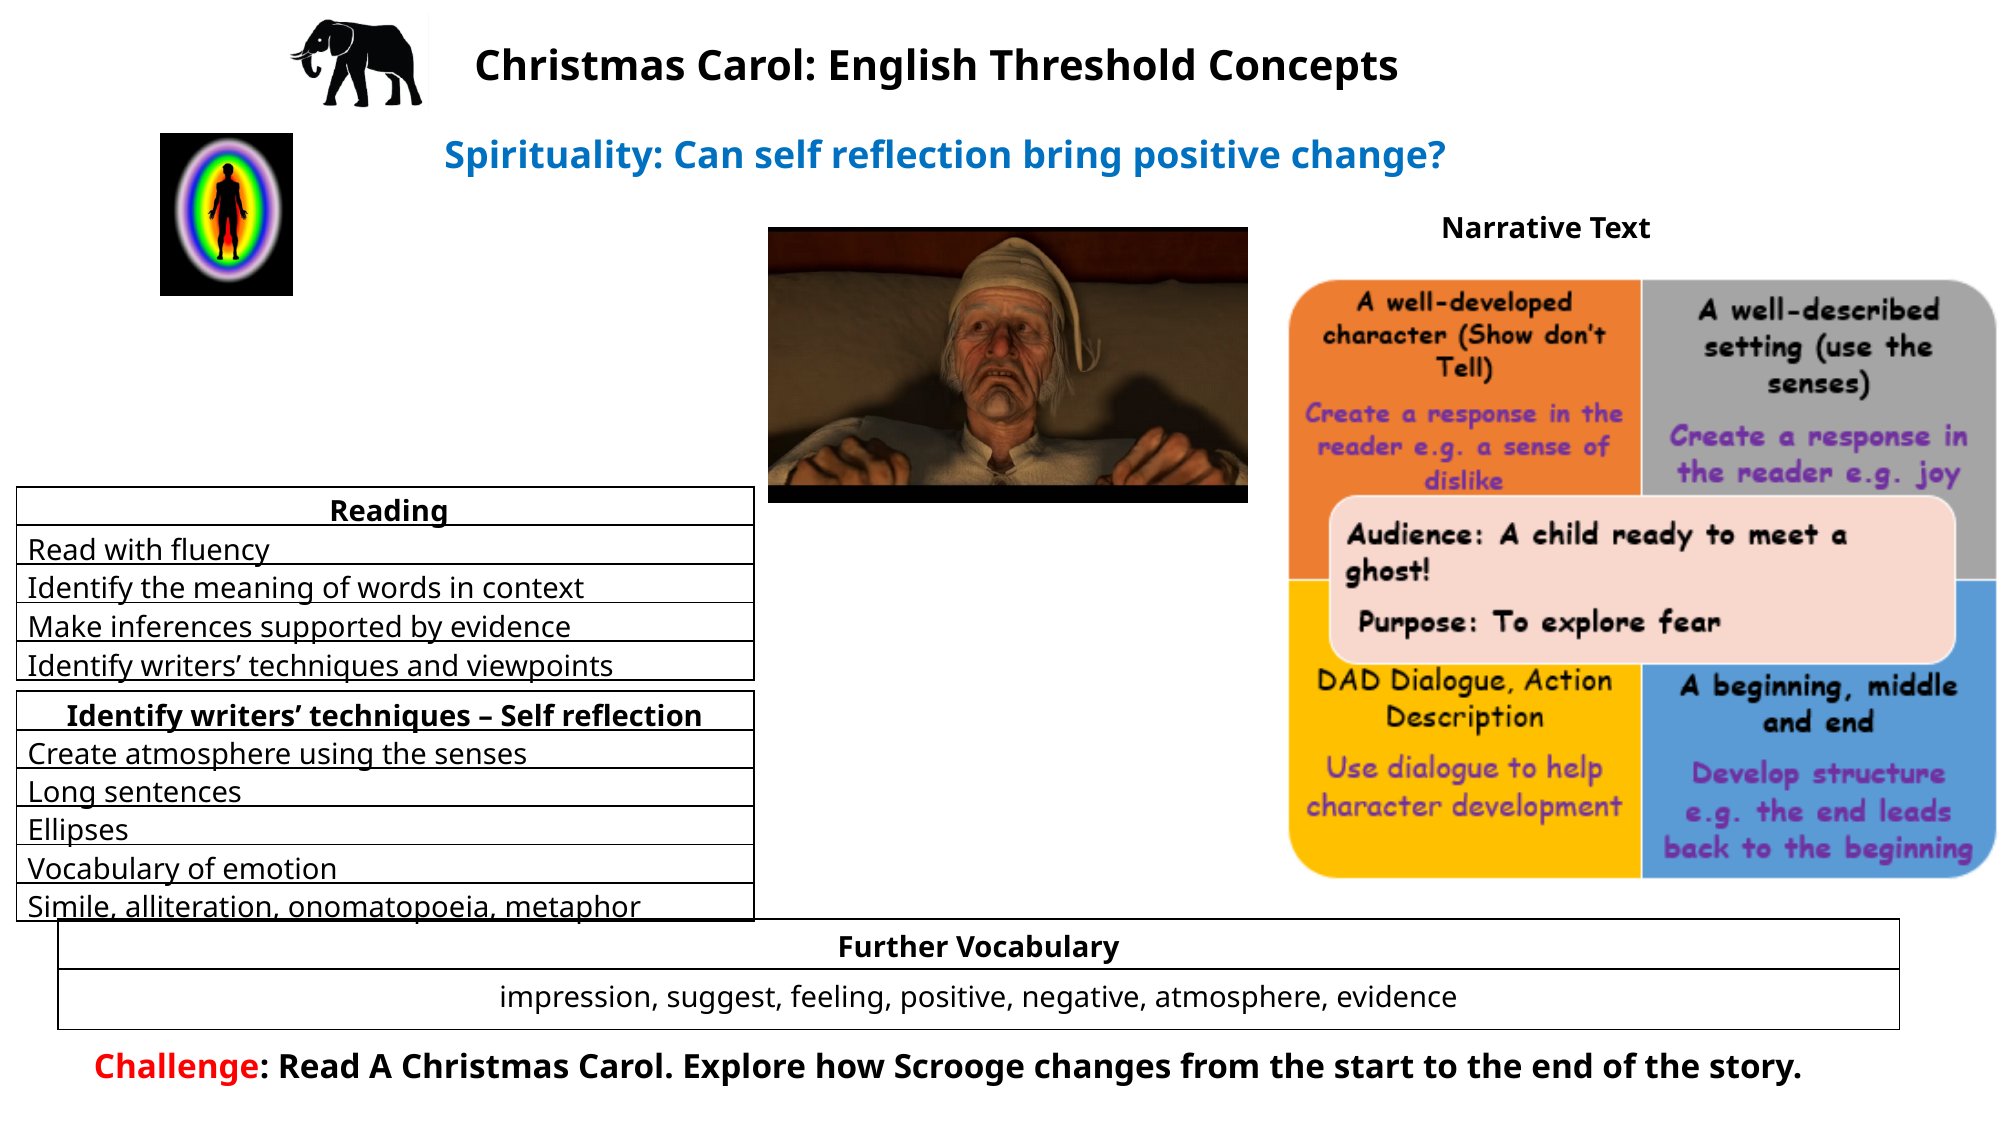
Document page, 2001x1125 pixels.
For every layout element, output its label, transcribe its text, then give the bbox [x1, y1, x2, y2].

text_box Spirituality: Can self reflection bring positive change? [429, 123, 2000, 184]
picture [768, 227, 1248, 504]
text_box Narrative Text [1322, 202, 1771, 253]
picture [1262, 253, 2000, 904]
table_cell Read with fluency [17, 526, 753, 563]
text_box Challenge: Read A Christmas Carol. Explore how Scrooge changes from the start to the end of the story. [79, 1037, 1921, 1093]
text_box Christmas Carol: English Threshold Concepts [430, 31, 1581, 97]
table_cell Long sentences [17, 769, 753, 805]
table_cell Make inferences supported by evidence [17, 603, 753, 640]
table_cell Identify writers’ techniques and viewpoints [17, 642, 753, 679]
table_header Reading [17, 488, 753, 524]
table_cell Create atmosphere using the senses [17, 731, 753, 767]
picture [159, 133, 293, 296]
table_header Further Vocabulary [59, 920, 1899, 968]
table_header Identify writers’ techniques – Self reflection [17, 692, 753, 729]
table_cell impression, suggest, feeling, positive, negative, atmosphere, evidence [59, 970, 1899, 1029]
table_cell Simile, alliteration, onomatopoeia, metaphor [17, 884, 753, 920]
table_cell Identify the meaning of words in context [17, 565, 753, 602]
table_cell Vocabulary of emotion [17, 845, 753, 882]
table_cell Ellipses [17, 807, 753, 844]
picture [286, 12, 430, 110]
